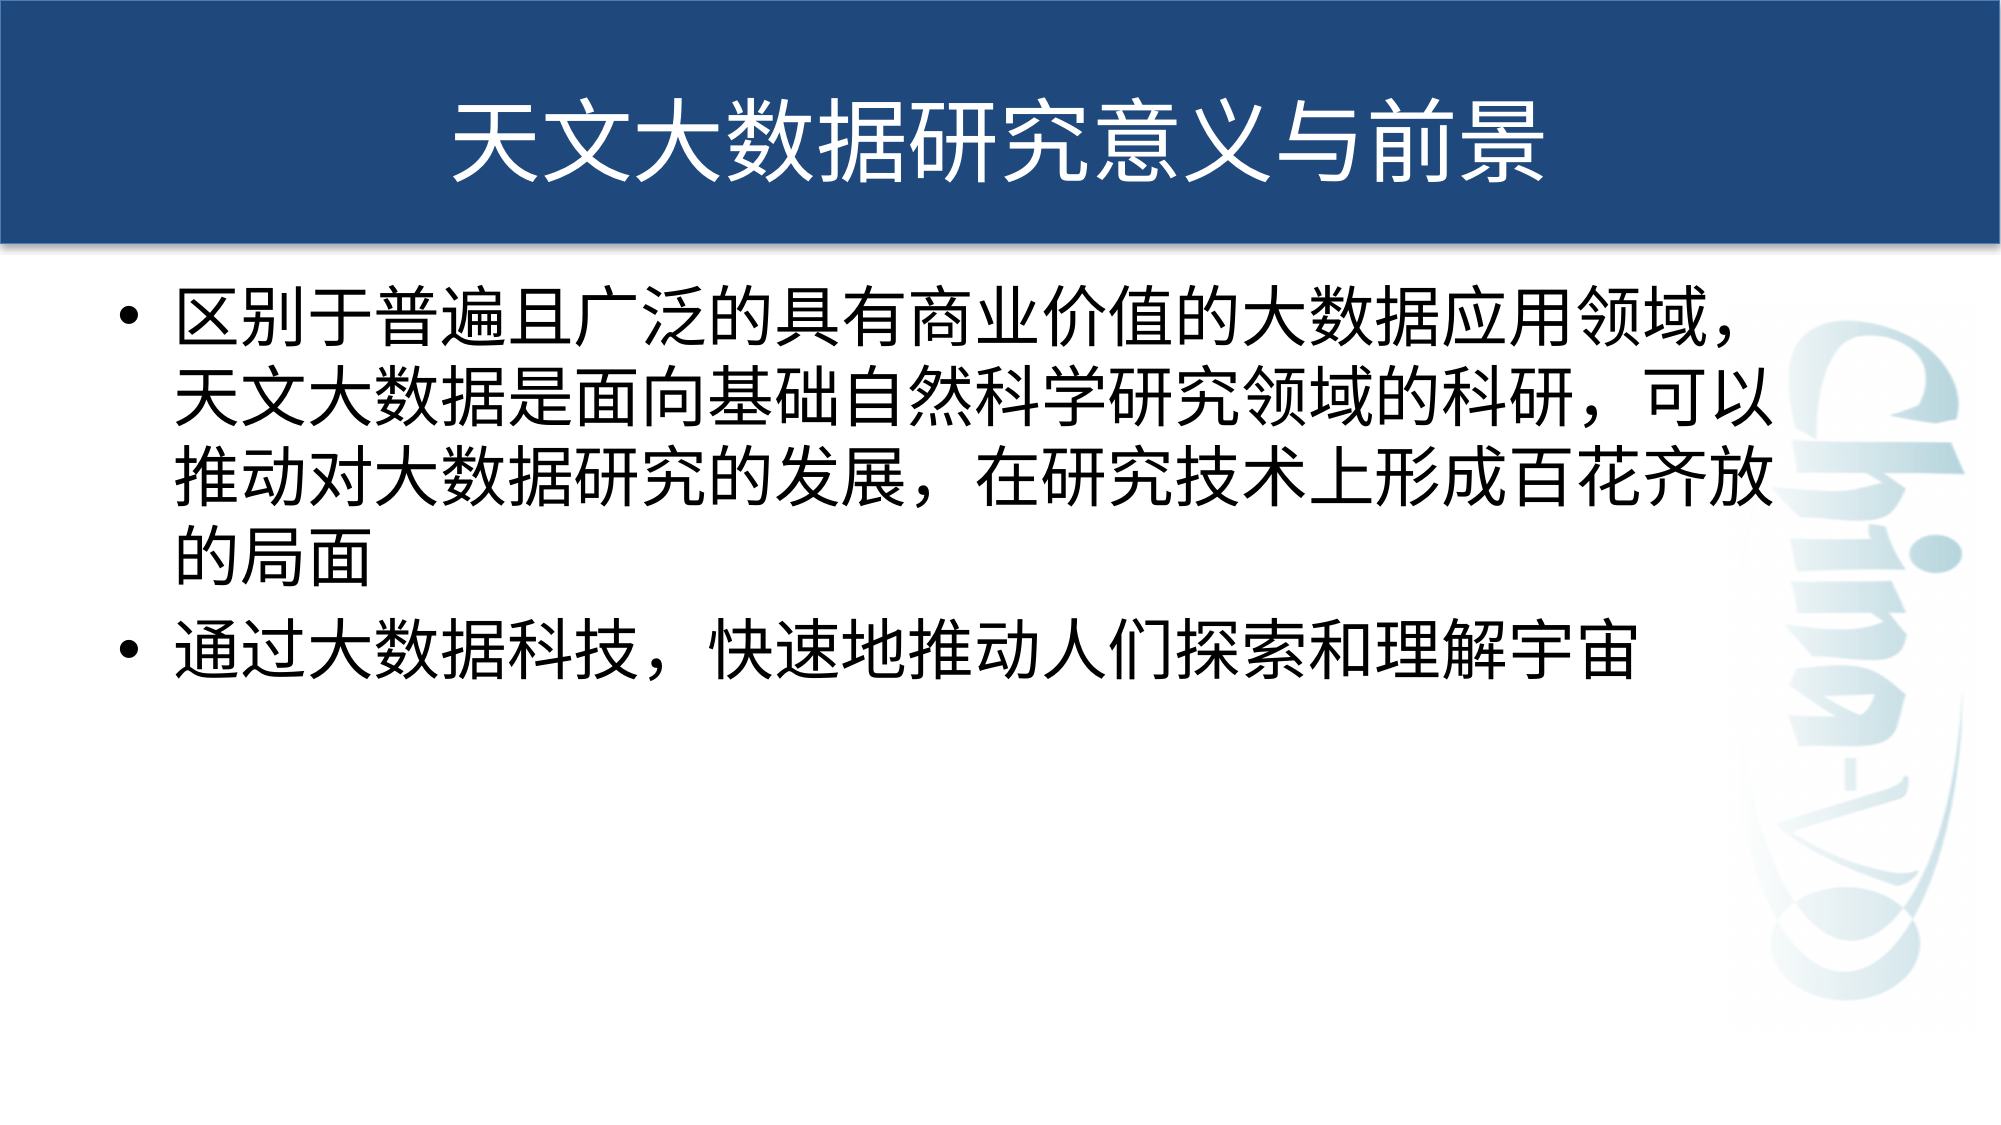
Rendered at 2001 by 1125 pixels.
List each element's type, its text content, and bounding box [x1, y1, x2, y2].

list 区别于普遍且广泛的具有商业价值的大数据应用领域，天文大数据是面向基础自然科学研究领域的科研，可以推动对大数据研究的发展，在研究技术上形成百花齐放的局面 通过大数据科技，快速地推动人们探索和理解宇宙 [102, 267, 1804, 1010]
title 天文大数据研究意义与前景 [99, 45, 1900, 233]
